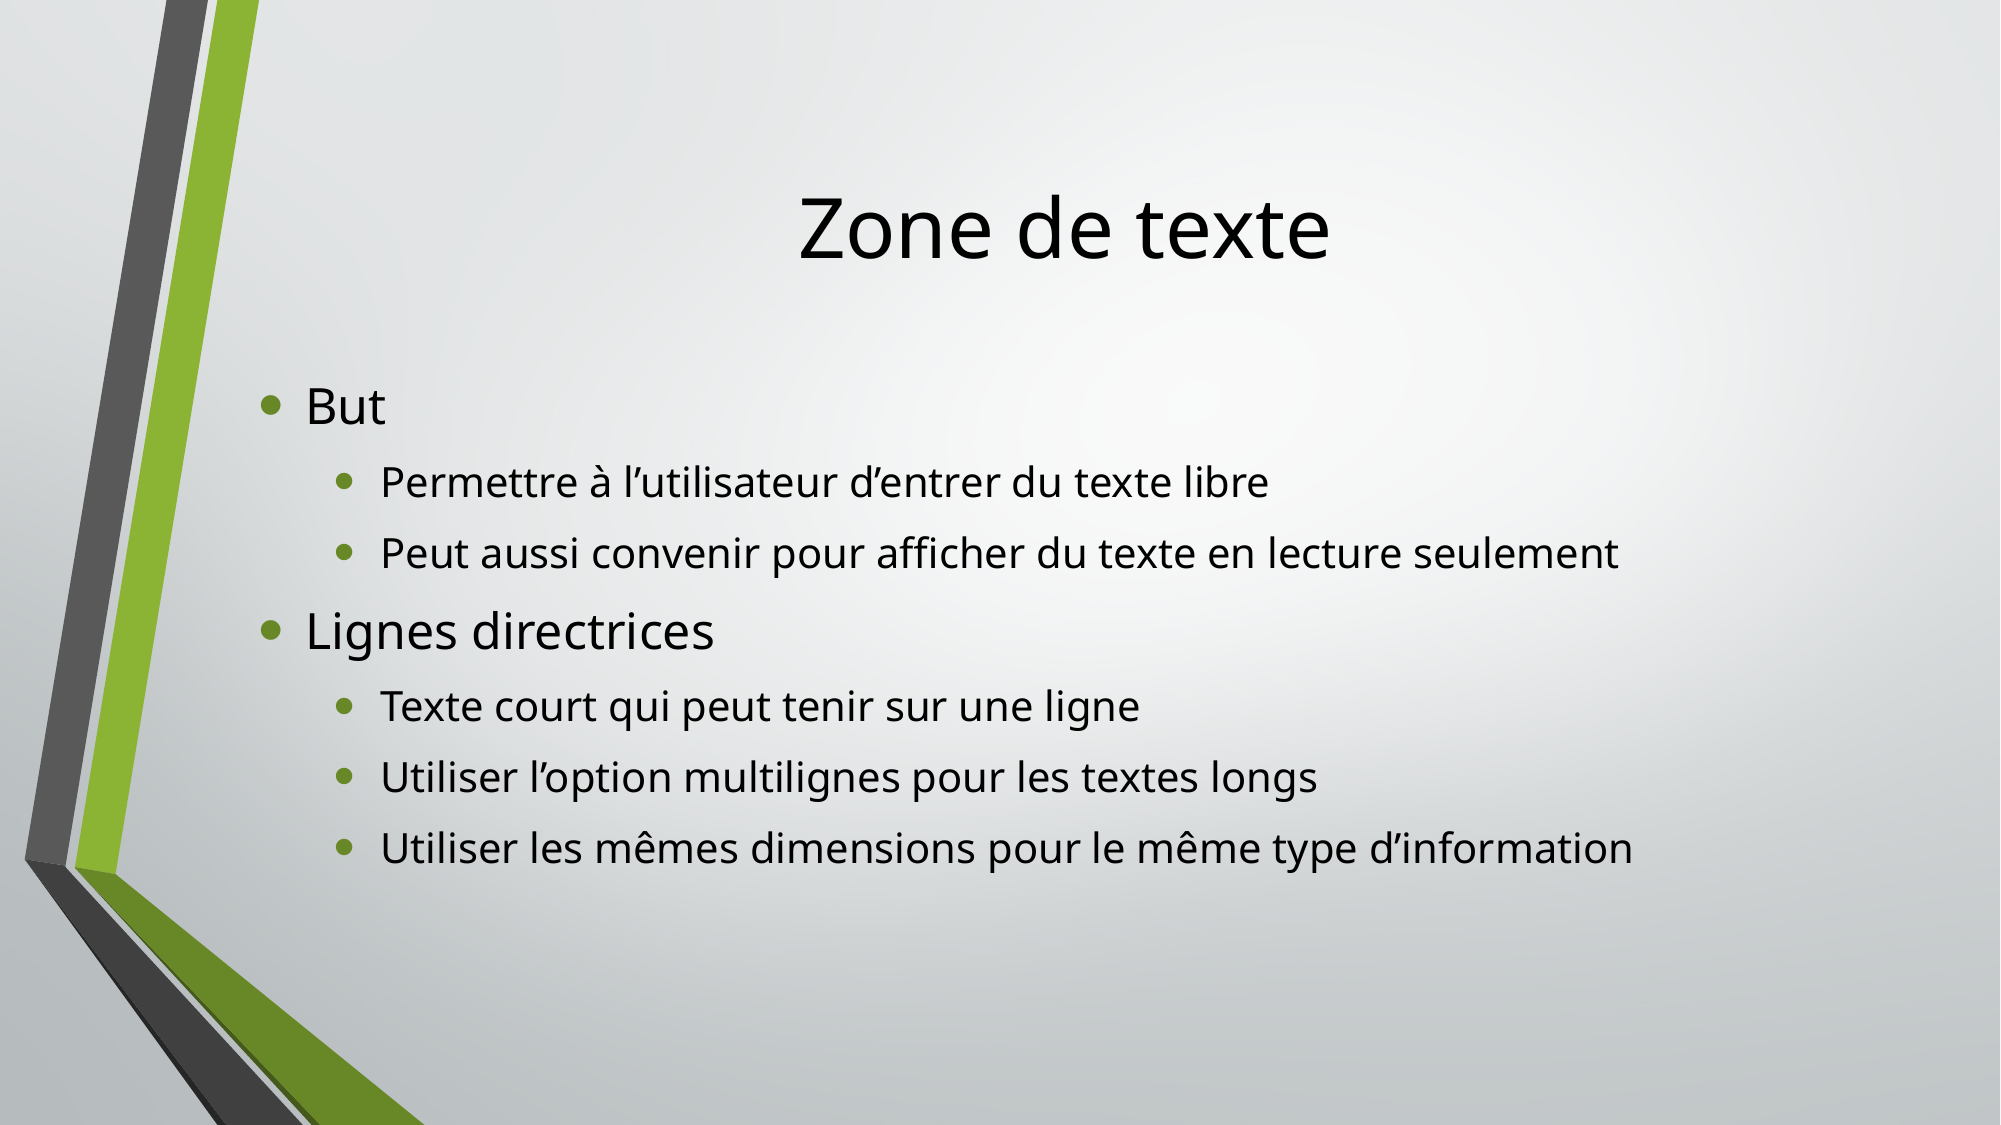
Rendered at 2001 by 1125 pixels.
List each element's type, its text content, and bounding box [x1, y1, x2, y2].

title Zone de texte [243, 112, 1887, 338]
list But Permettre à l’utilisateur d’entrer du texte libre Peut aussi convenir pour afficher du texte en lecture seulement Lignes directrices Texte court qui peut tenir sur une ligne Utiliser l’option multilignes pour les textes longs Utiliser les mêmes dimensions pour le même type d’information [243, 345, 1887, 950]
